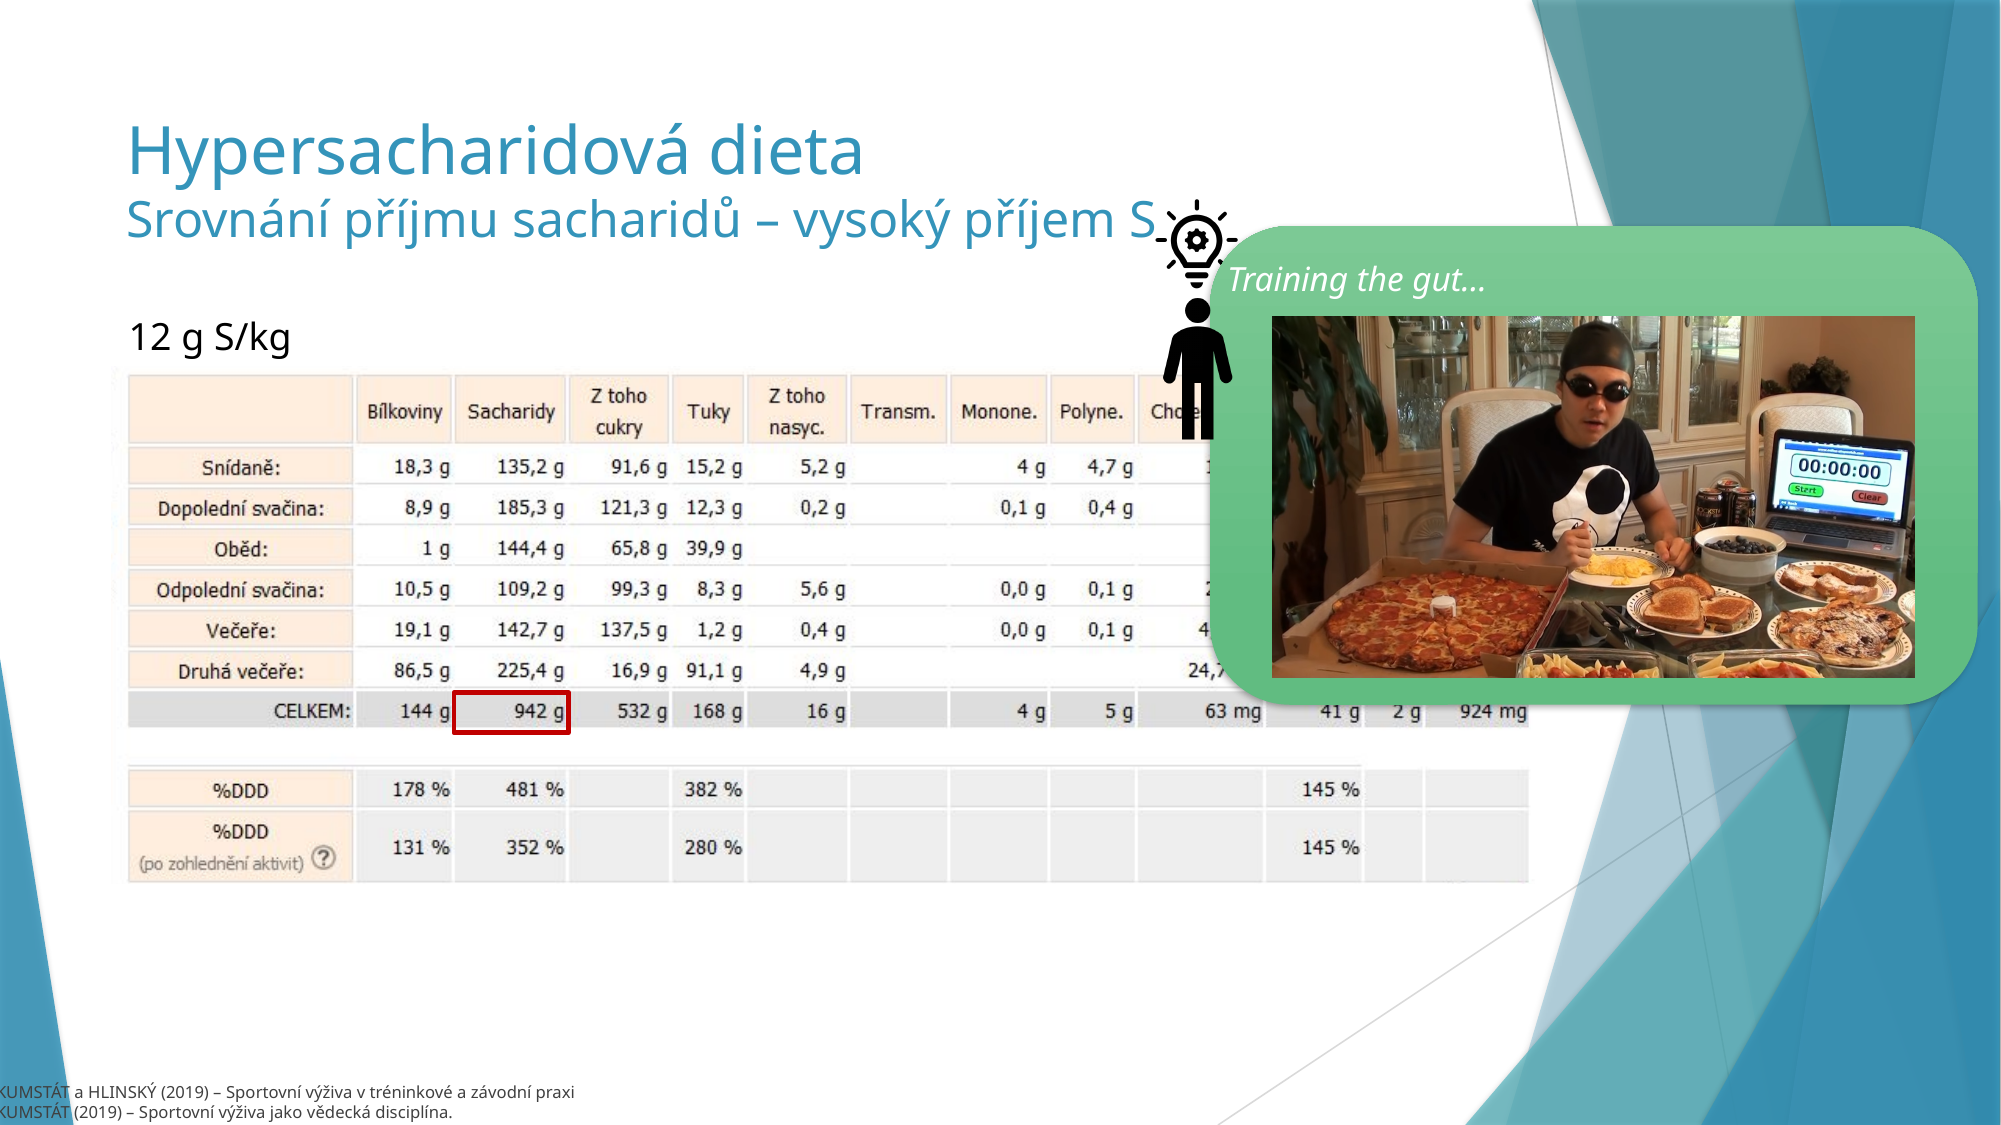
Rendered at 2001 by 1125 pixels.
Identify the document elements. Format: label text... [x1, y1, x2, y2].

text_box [1209, 225, 1979, 706]
text_box 12 g S/kg [114, 305, 307, 365]
title Hypersacharidová dieta Srovnání příjmu sacharidů – vysoký příjem S [111, 99, 1522, 317]
text_box KUMSTÁT a HLINSKÝ (2019) – Sportovní výživa v tréninkové a závodní praxi KUMSTÁT (2019) – Sportovní výživa jako vědecká disciplína. [0, 1074, 591, 1125]
picture [110, 194, 1916, 884]
